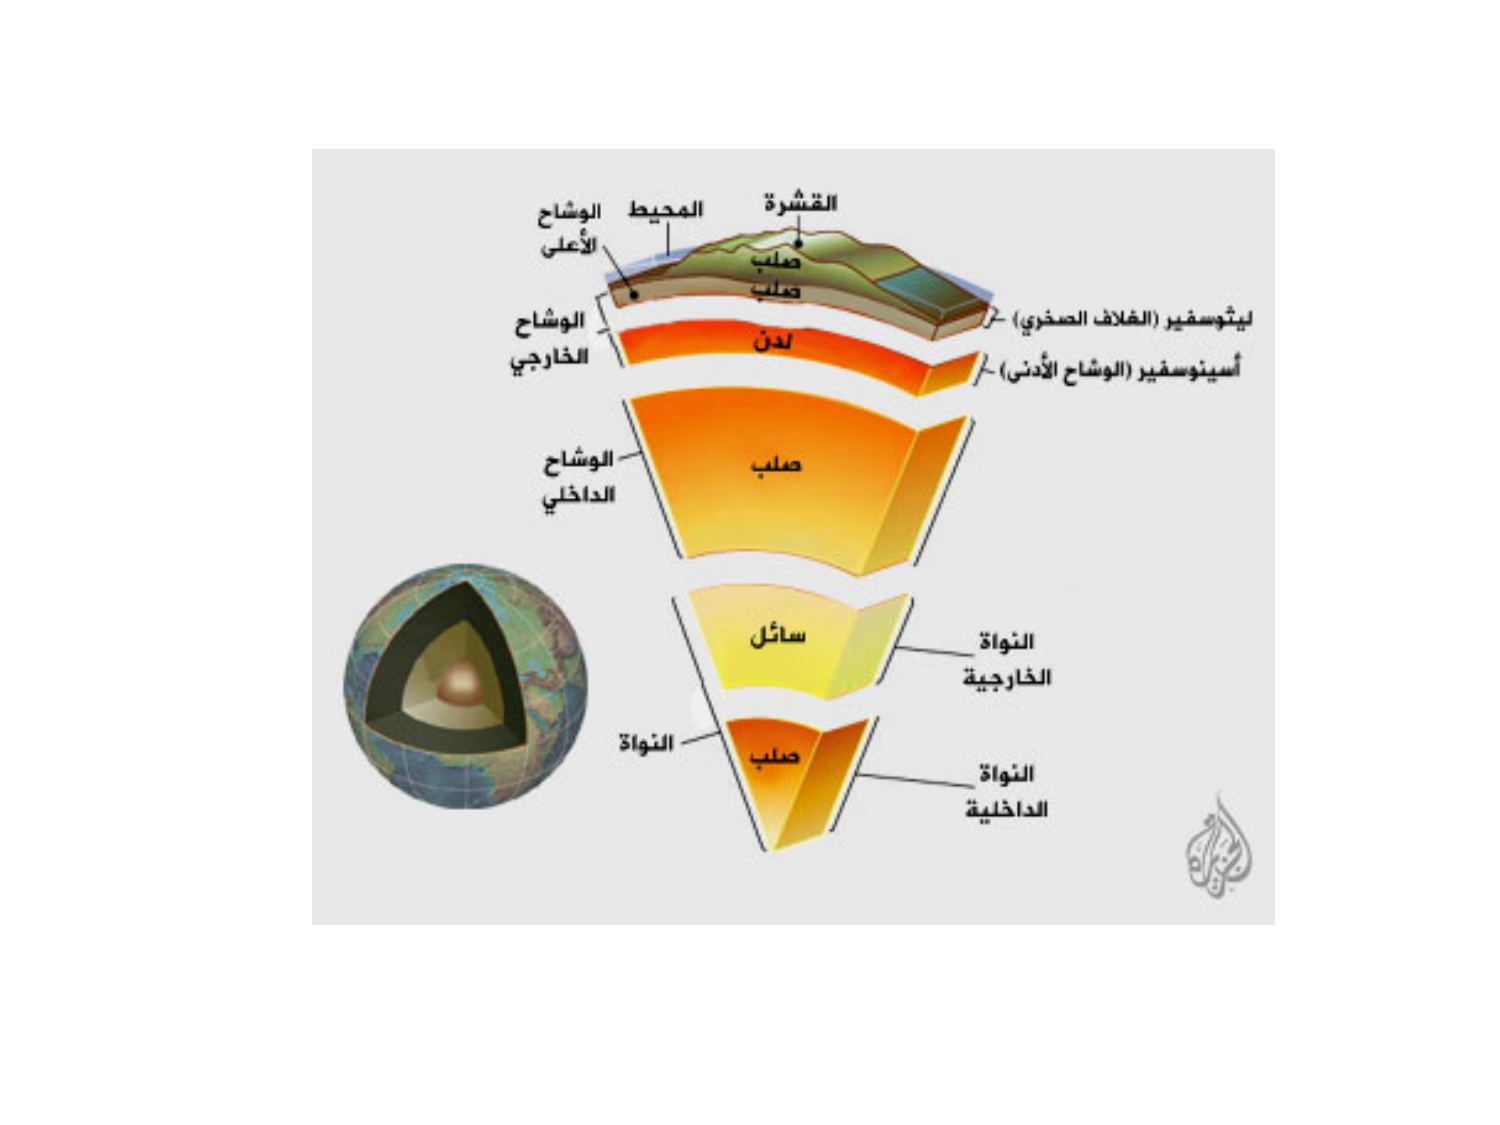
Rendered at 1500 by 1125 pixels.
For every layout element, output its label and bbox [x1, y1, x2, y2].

list [312, 149, 1276, 926]
